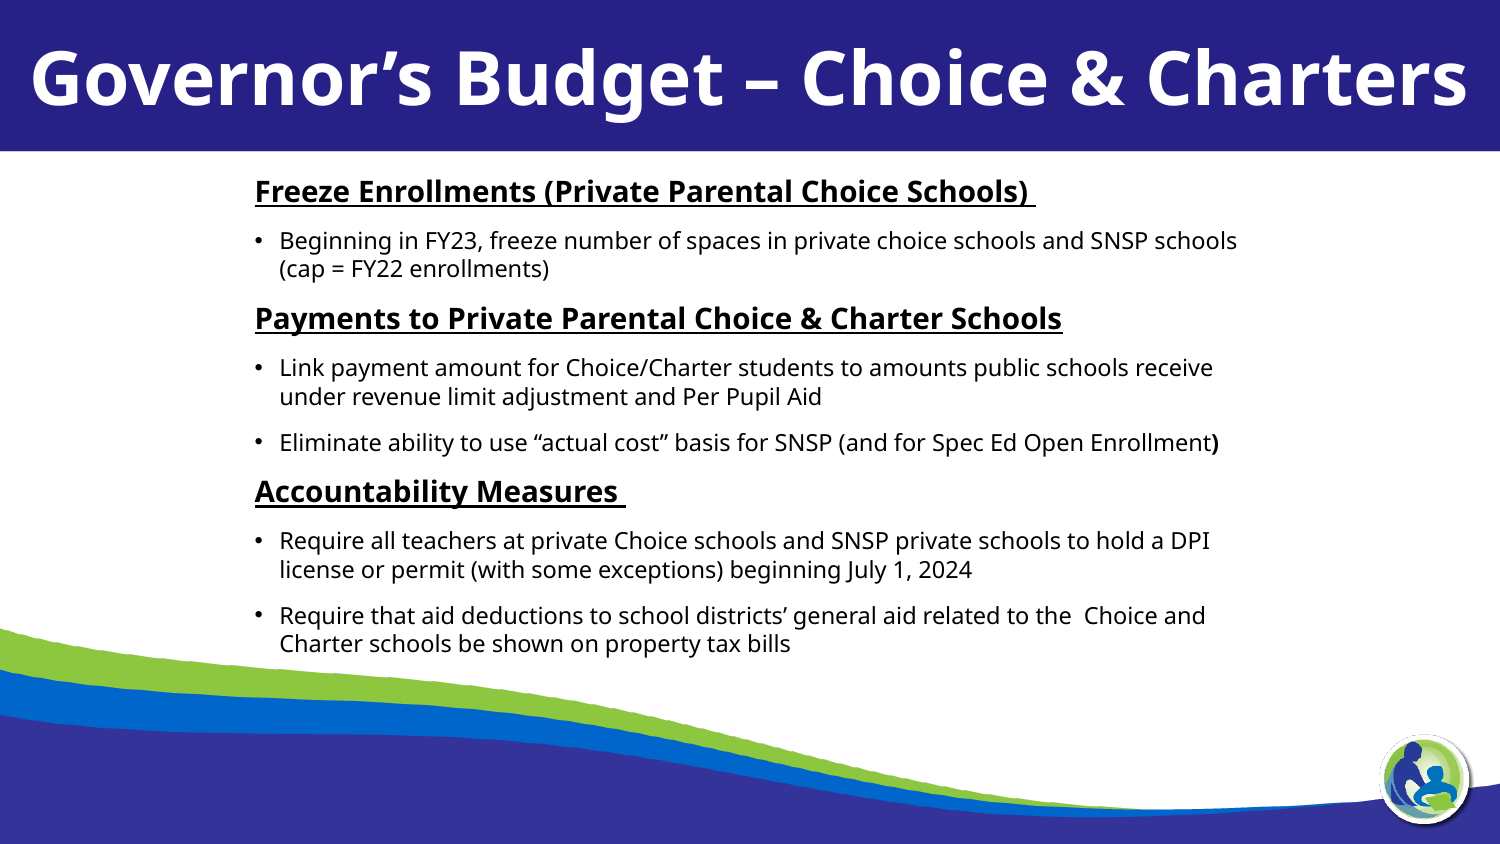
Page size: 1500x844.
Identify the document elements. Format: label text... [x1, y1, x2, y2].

list Freeze Enrollments (Private Parental Choice Schools) Beginning in FY23, freeze number of spaces in private choice schools and SNSP schools (cap = FY22 enrollments) Payments to Private Parental Choice & Charter Schools Link payment amount for Choice/Charter students to amounts public schools receive under revenue limit adjustment and Per Pupil Aid Eliminate ability to use “actual cost” basis for SNSP (and for Spec Ed Open Enrollment) Accountability Measures Require all teachers at private Choice schools and SNSP private schools to hold a DPI license or permit (with some exceptions) beginning July 1, 2024 Require that aid deductions to school districts’ general aid related to the Choice and Charter schools be shown on property tax bills [239, 165, 1261, 690]
list Governor’s Budget – Choice & Charters [0, 0, 1500, 152]
picture [0, 608, 1500, 844]
